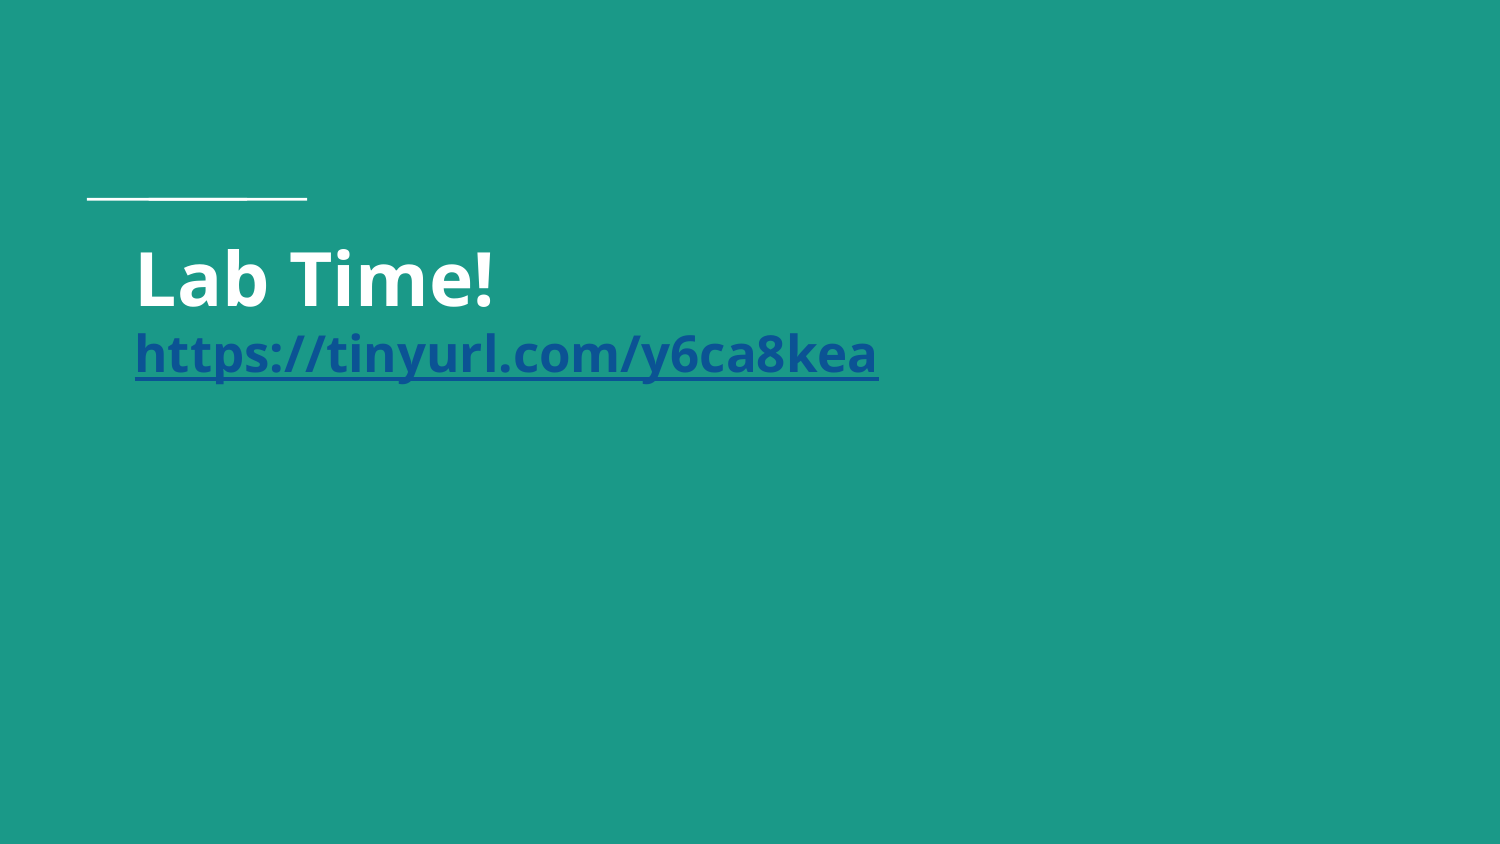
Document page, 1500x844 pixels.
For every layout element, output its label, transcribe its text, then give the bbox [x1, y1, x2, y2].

title Lab Time! https://tinyurl.com/y6ca8kea [119, 216, 1381, 466]
